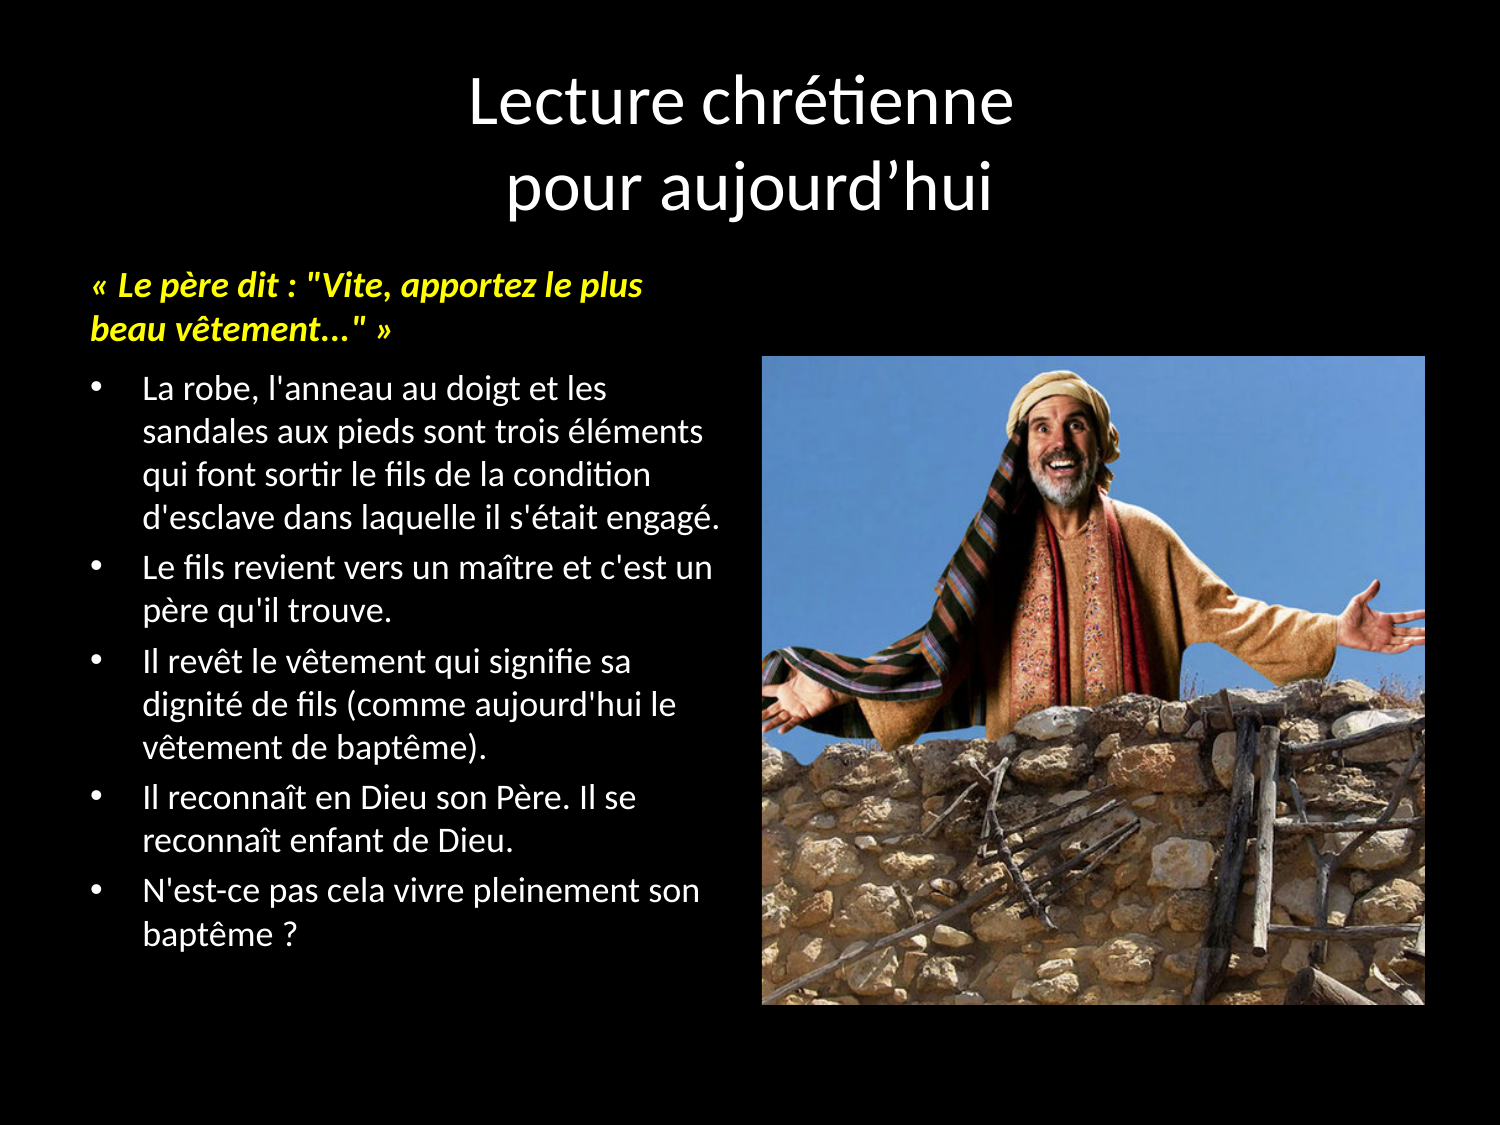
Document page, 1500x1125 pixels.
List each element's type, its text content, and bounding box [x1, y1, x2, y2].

title Lecture chrétienne pour aujourd’hui [75, 45, 1425, 233]
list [761, 356, 1426, 1006]
list « Le père dit : "Vite, apportez le plus beau vêtement..." » [75, 251, 738, 356]
list La robe, l'anneau au doigt et les sandales aux pieds sont trois éléments qui font sortir le fils de la condition d'esclave dans laquelle il s'était engagé. Le fils revient vers un maître et c'est un père qu'il trouve. Il revêt le vêtement qui signifie sa dignité de fils (comme aujourd'hui le vêtement de baptême). Il reconnaît en Dieu son Père. Il se reconnaît enfant de Dieu. N'est-ce pas cela vivre pleinement son baptême ? [75, 356, 738, 1005]
